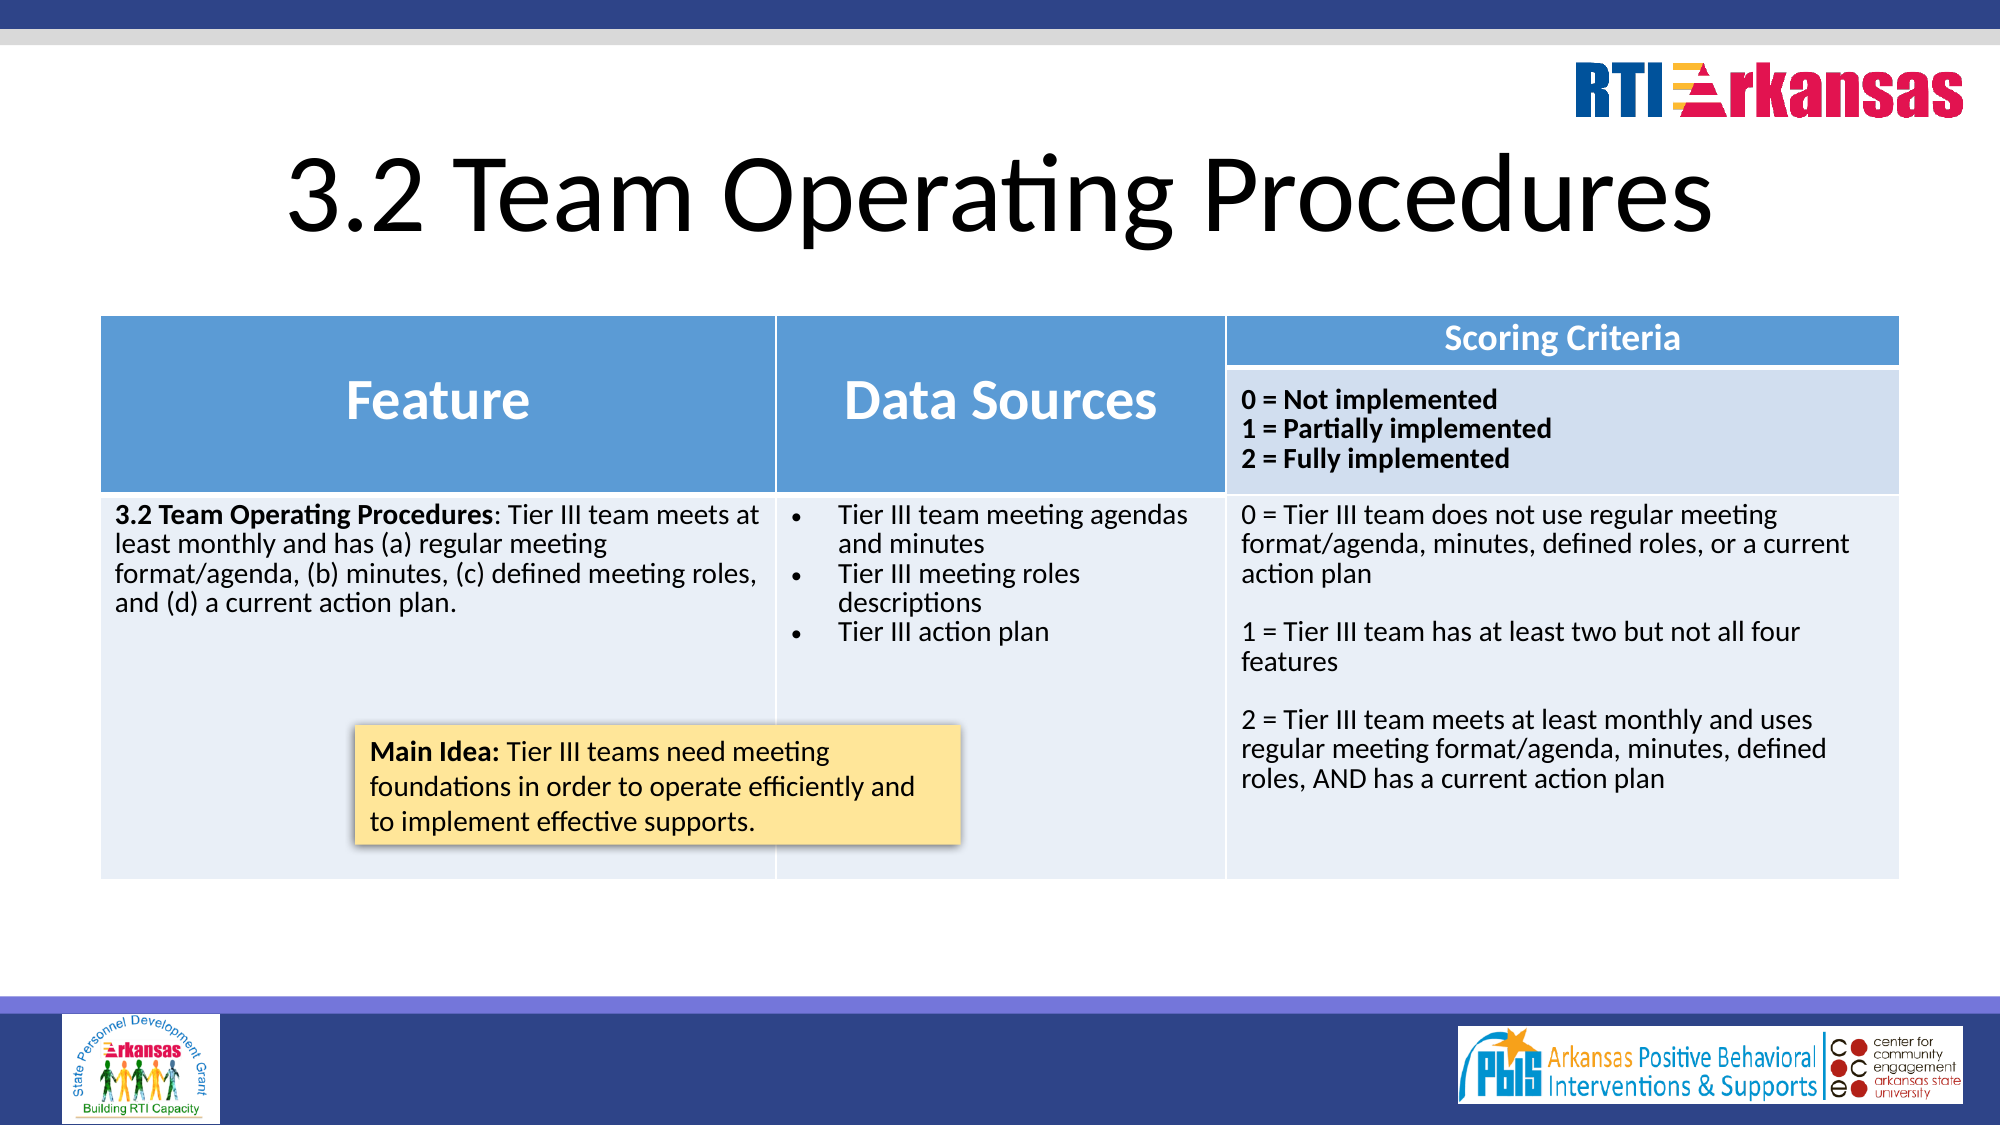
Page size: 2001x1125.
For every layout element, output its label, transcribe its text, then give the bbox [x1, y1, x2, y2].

text_box 3.2 Team Operating Procedures [0, 104, 2000, 286]
table_header Data Sources [777, 316, 1225, 492]
table_cell 0 = Not implemented 1 = Partially implemented 2 = Fully implemented [1227, 370, 1899, 494]
table_cell Tier III team meeting agendas and minutes Tier III meeting roles descriptions Tier III action plan [777, 498, 1225, 879]
table_header Scoring Criteria [1227, 316, 1899, 365]
table_cell 0 = Tier III team does not use regular meeting format/agenda, minutes, defined roles, or a current action plan 1 = Tier III team has at least two but not all four features 2 = Tier III team meets at least monthly and uses regular meeting format/agenda, minutes, defined roles, AND has a current action plan [1227, 496, 1899, 879]
picture [1458, 1025, 1964, 1104]
table_cell 3.2 Team Operating Procedures: Tier III team meets at least monthly and has (a) regular meeting format/agenda, (b) minutes, (c) defined meeting roles, and (d) a current action plan. [101, 498, 775, 879]
picture [62, 1013, 220, 1124]
picture [1573, 55, 1964, 104]
table_header Feature [101, 316, 775, 492]
text_box Main Idea: Tier III teams need meeting foundations in order to operate efficiently and to implement effective supports. [355, 725, 961, 845]
